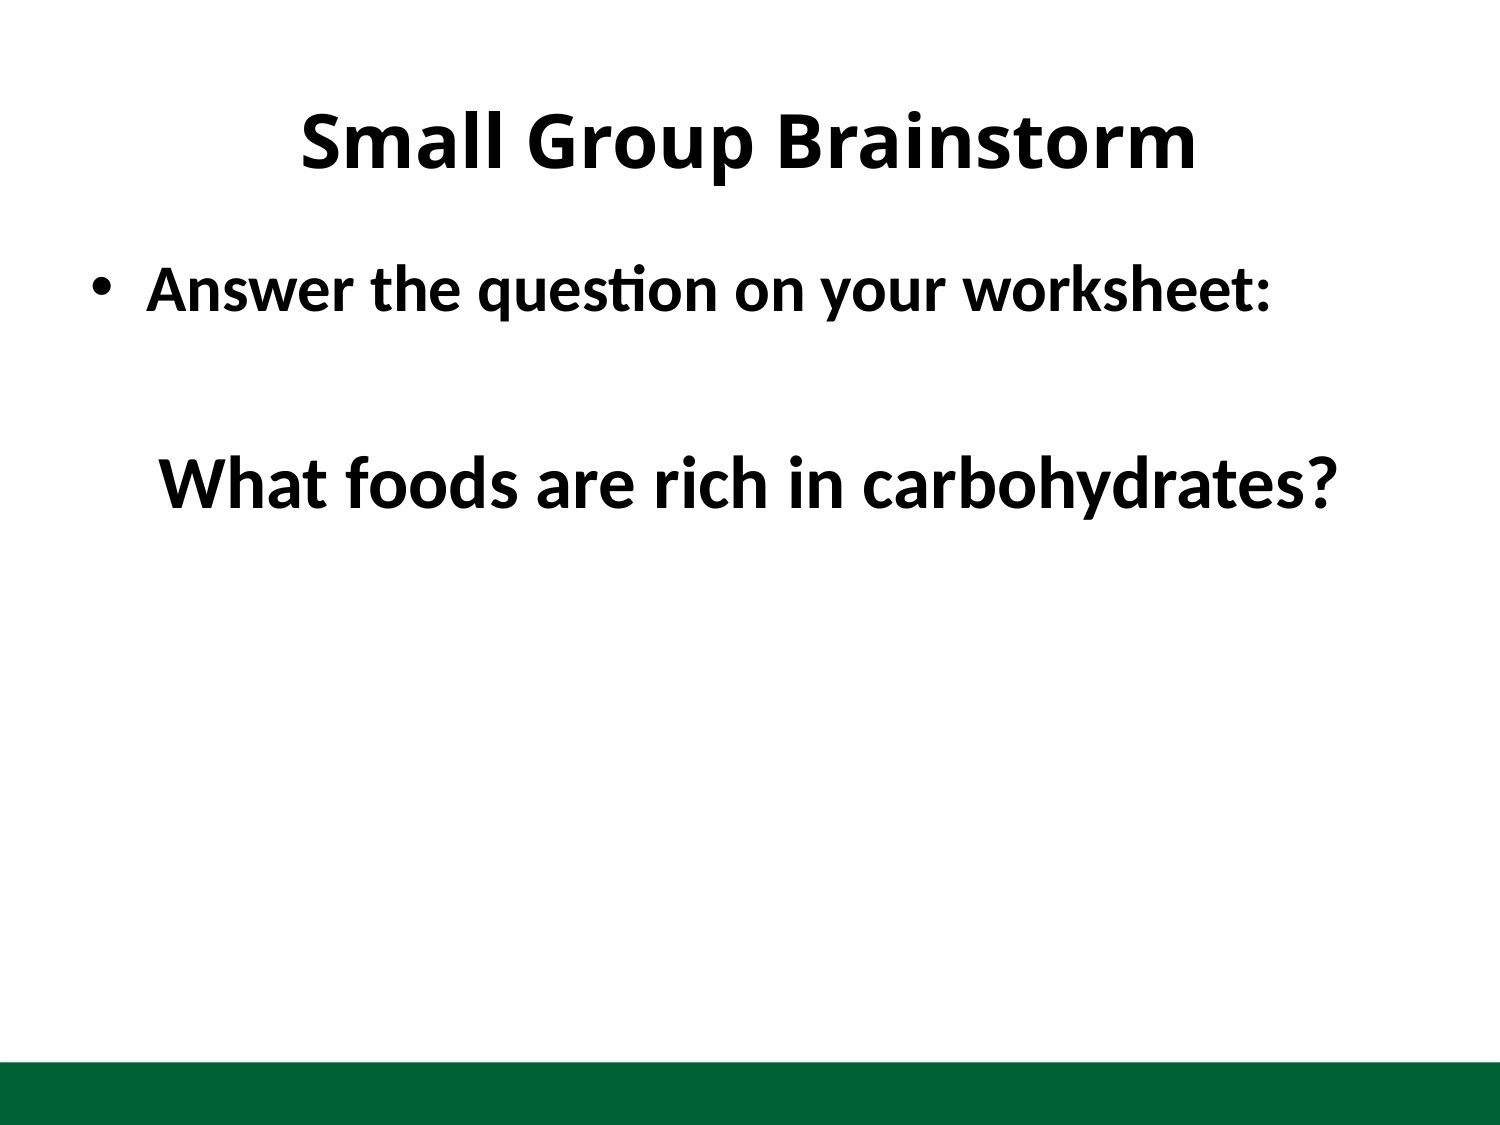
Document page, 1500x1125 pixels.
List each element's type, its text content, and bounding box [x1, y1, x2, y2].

title Small Group Brainstorm [75, 45, 1425, 233]
list Answer the question on your worksheet: What foods are rich in carbohydrates? [75, 237, 1425, 978]
